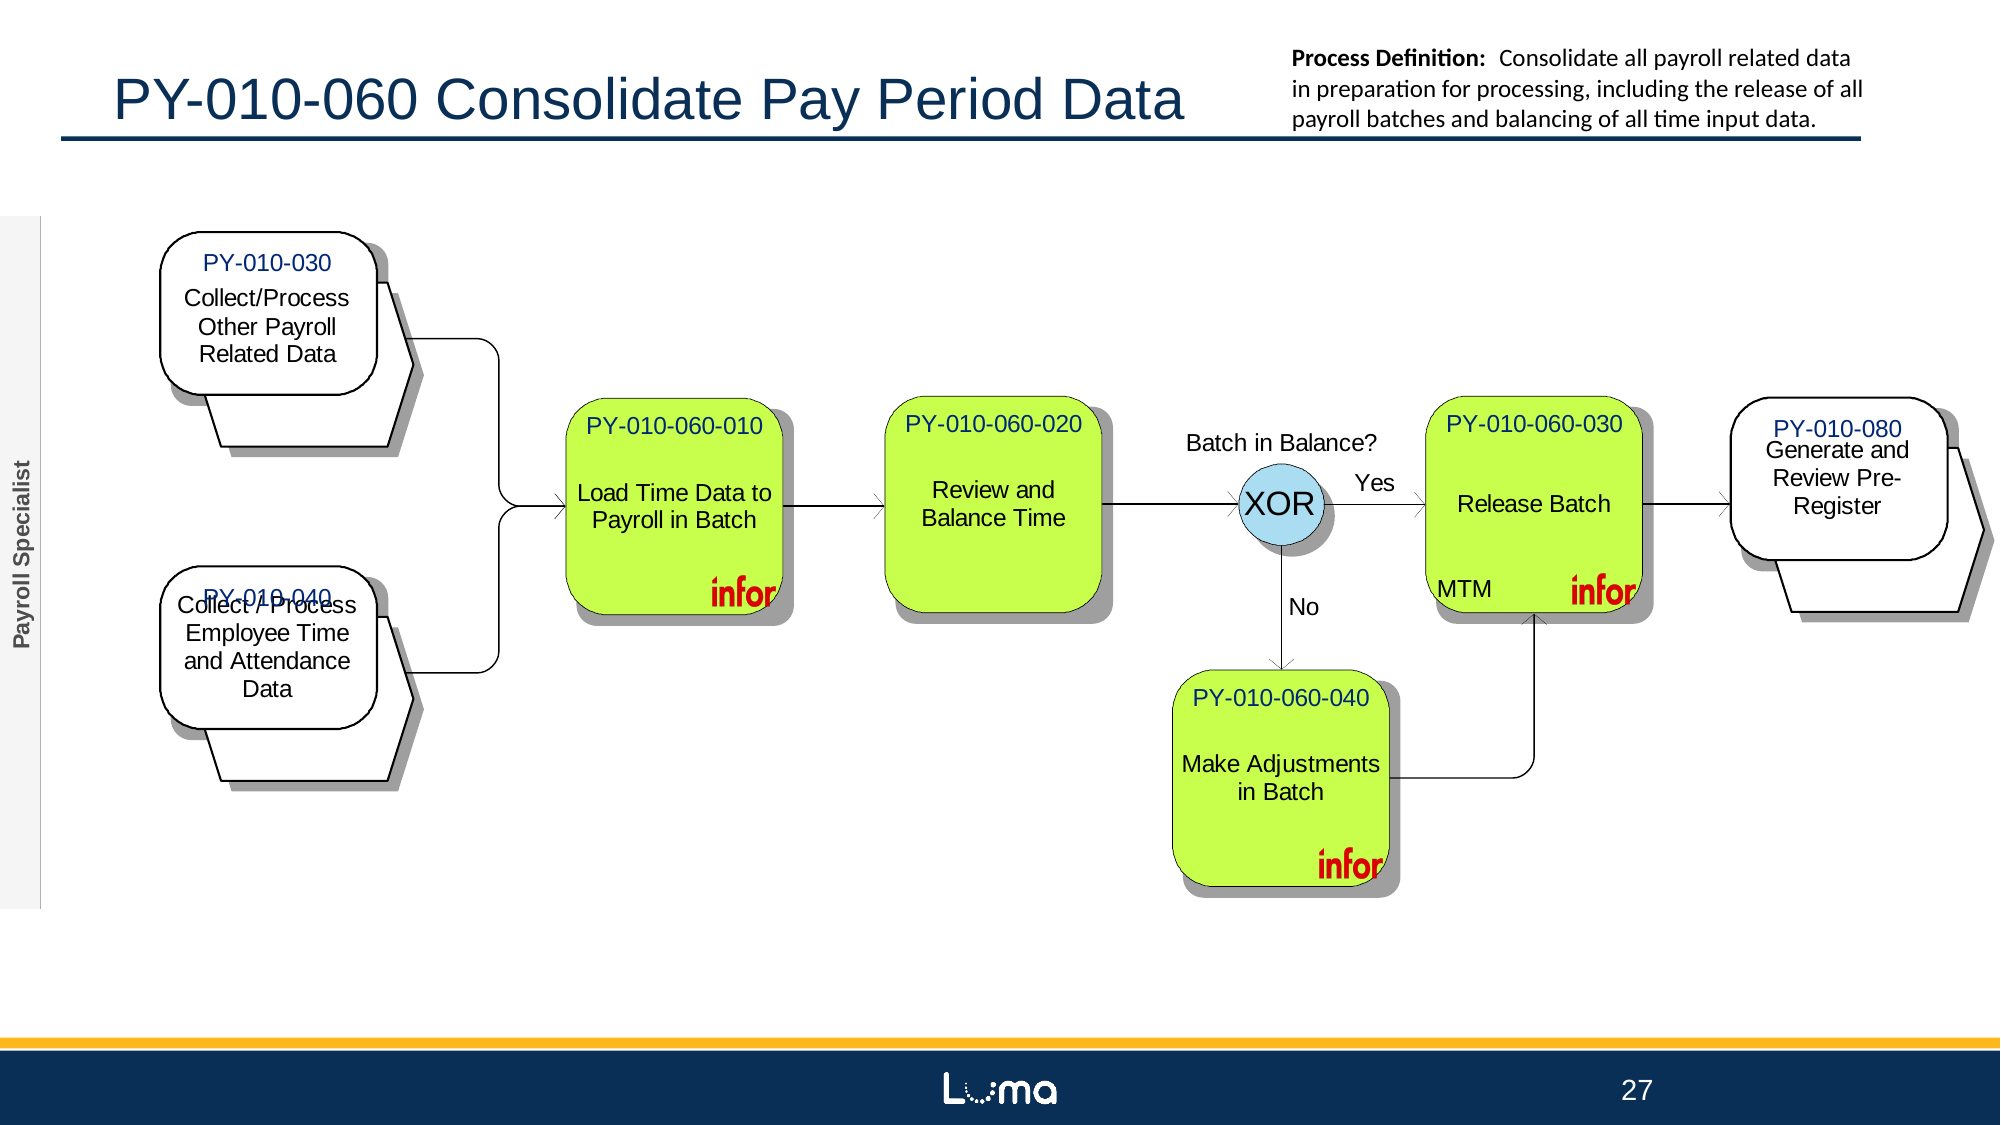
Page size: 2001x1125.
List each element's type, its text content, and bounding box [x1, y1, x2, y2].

title PY-010-060 Consolidate Pay Period Data [98, 0, 1824, 212]
picture [0, 216, 1999, 909]
picture [937, 1025, 1063, 1125]
slide_number 27 [1412, 1058, 1863, 1119]
text_box Process Definition: Consolidate all payroll related data in preparation for processing, including the release of all payroll batches and balancing of all time input data. [1277, 30, 1884, 140]
